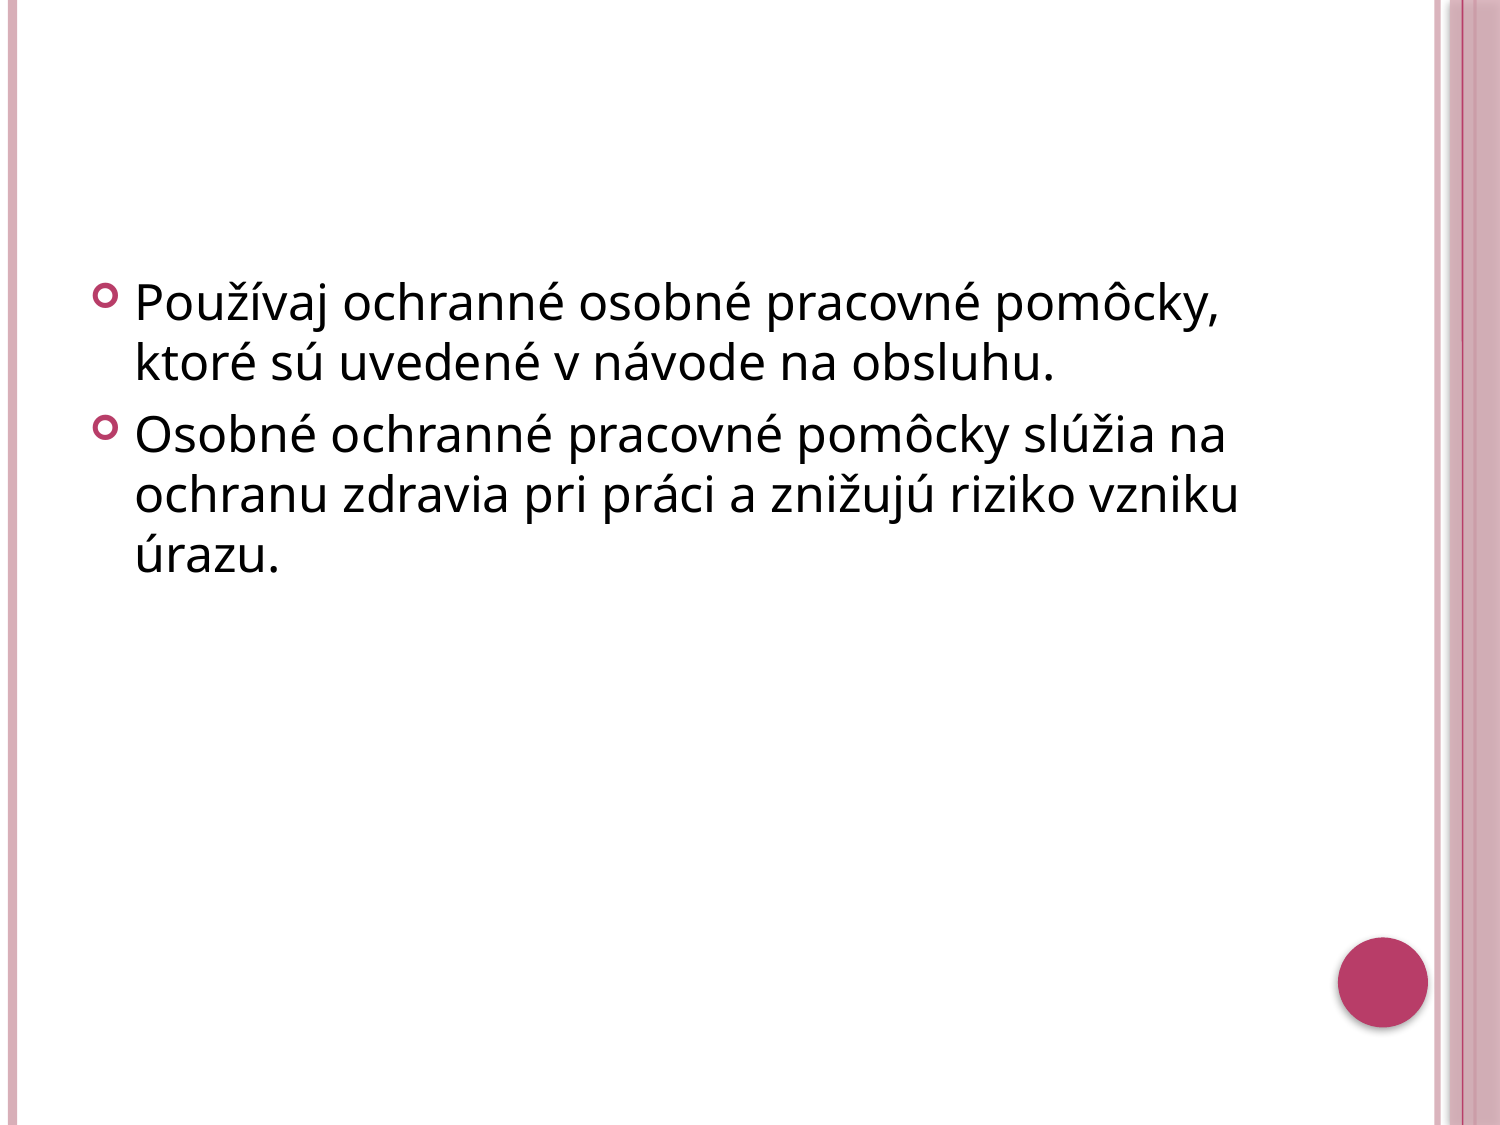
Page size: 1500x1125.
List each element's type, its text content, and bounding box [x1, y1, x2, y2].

list Používaj ochranné osobné pracovné pomôcky, ktoré sú uvedené v návode na obsluhu. Osobné ochranné pracovné pomôcky slúžia na ochranu zdravia pri práci a znižujú riziko vzniku úrazu. [75, 262, 1300, 1062]
